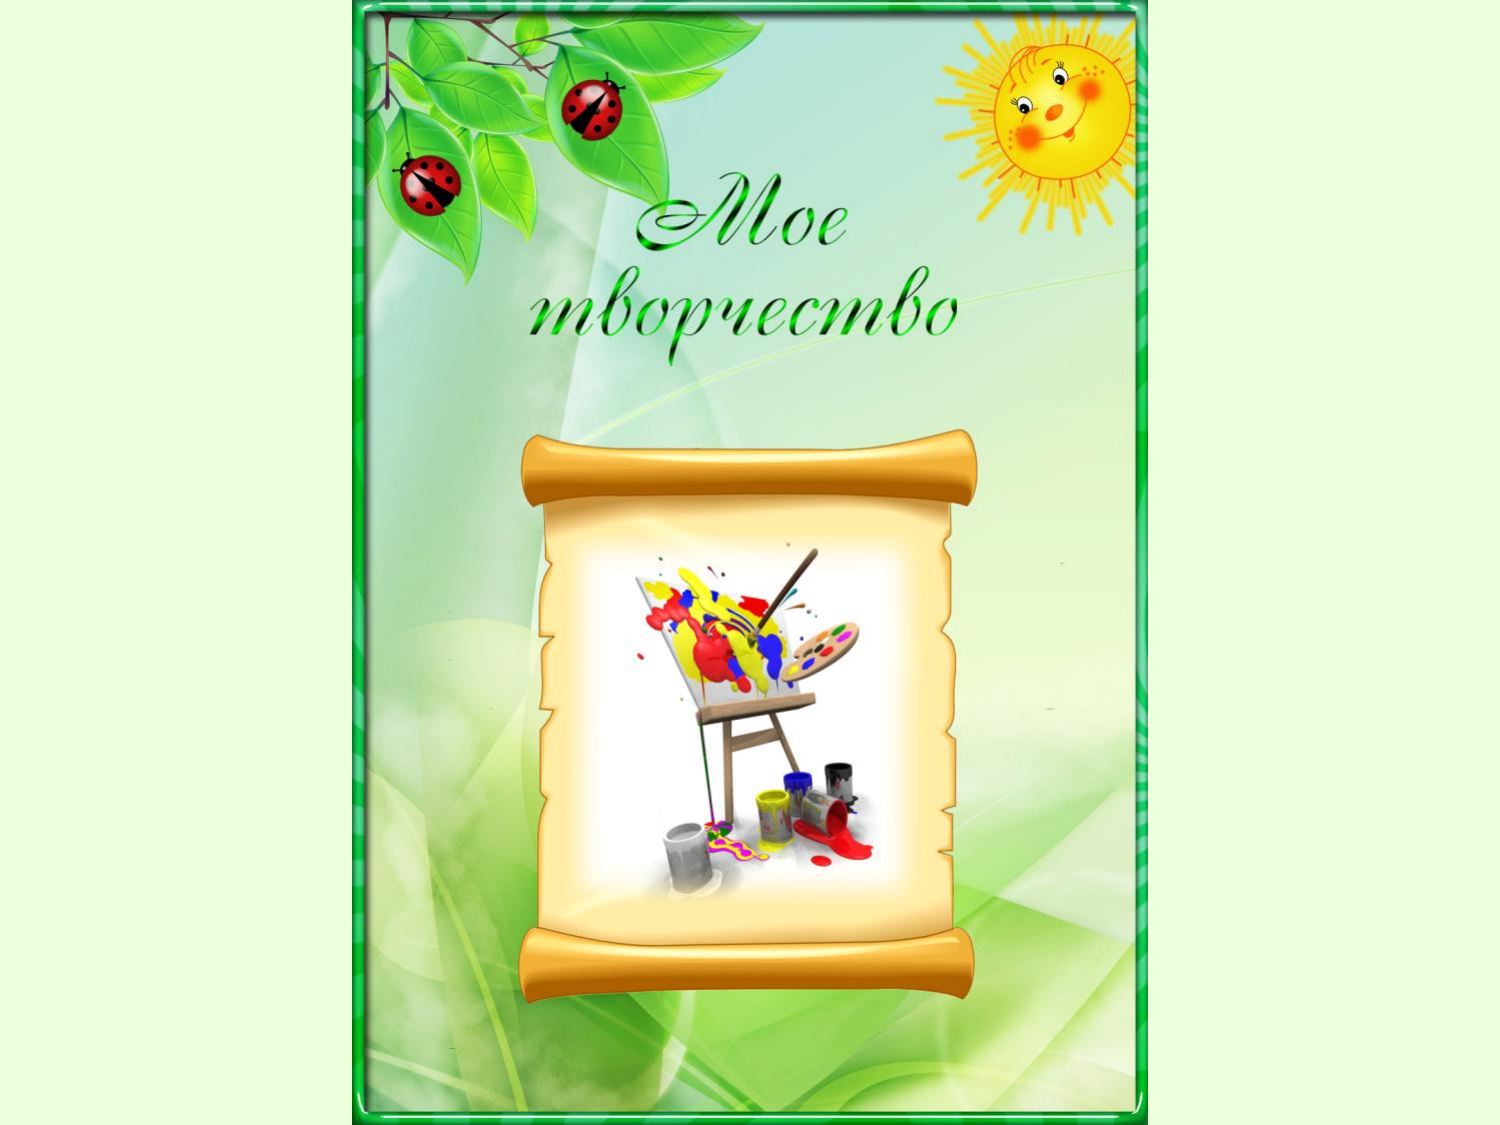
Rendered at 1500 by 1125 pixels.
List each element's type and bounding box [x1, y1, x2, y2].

picture [351, 0, 1148, 1125]
